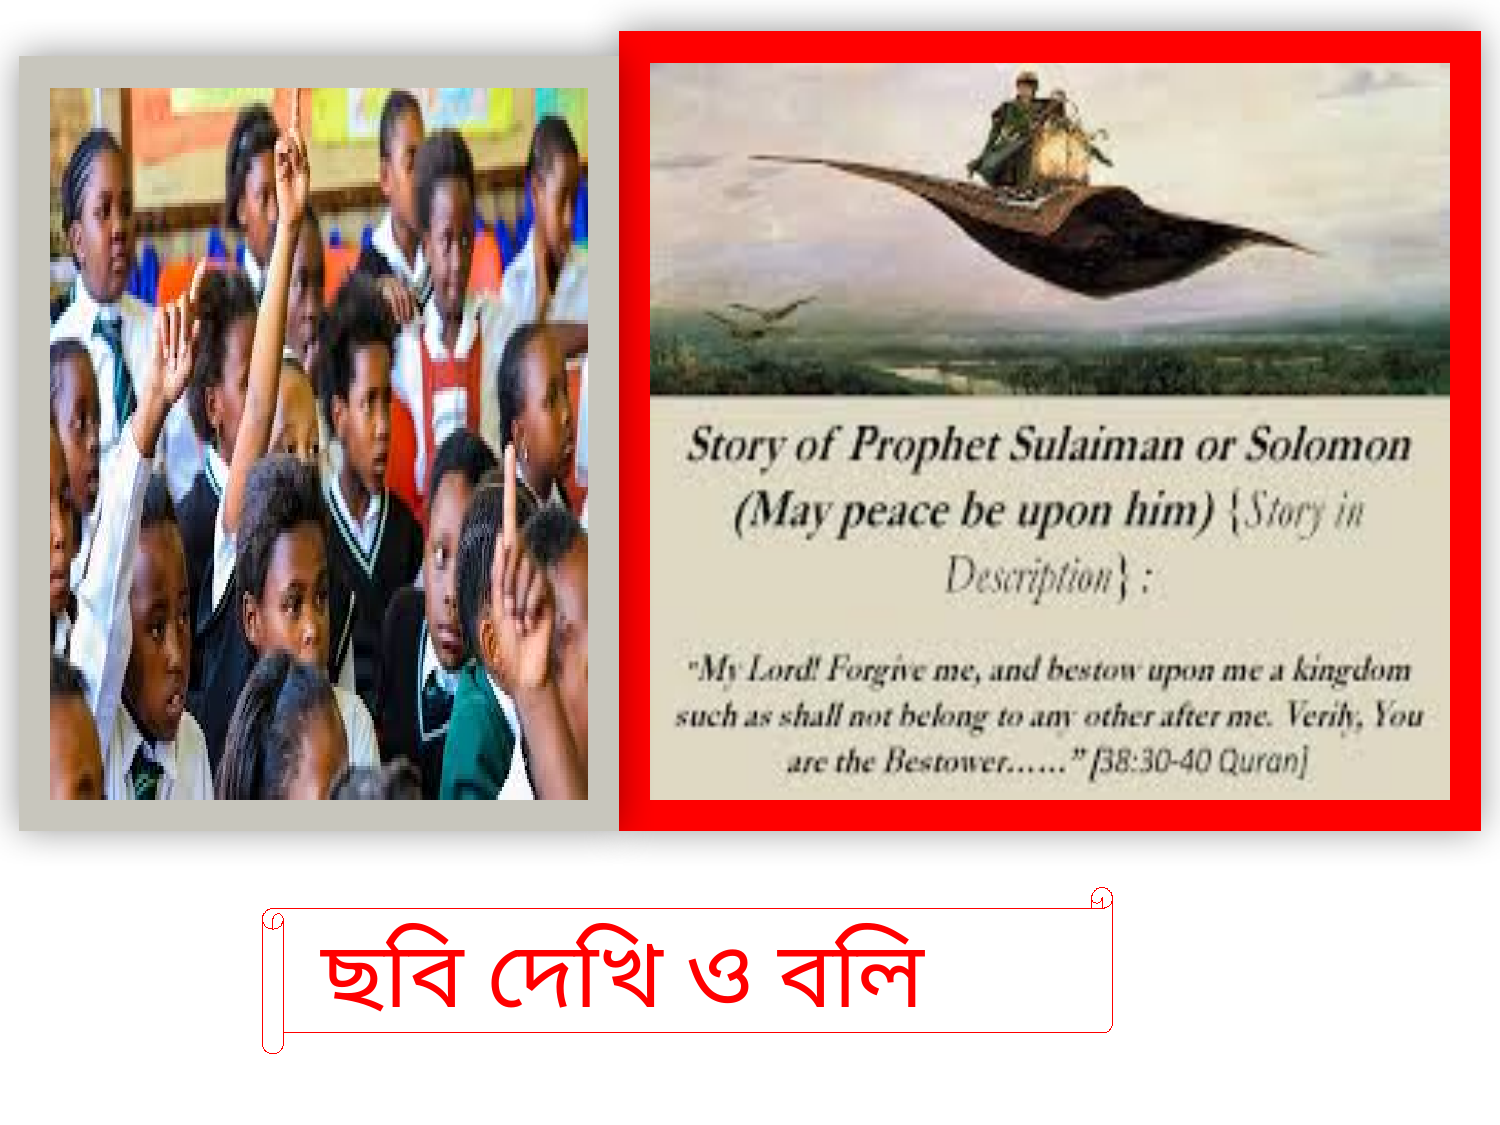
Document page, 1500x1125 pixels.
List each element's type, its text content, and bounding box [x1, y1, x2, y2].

text_box ছবি দেখি ও বলি [262, 887, 1113, 1054]
picture [49, 87, 588, 801]
picture [649, 62, 1451, 801]
